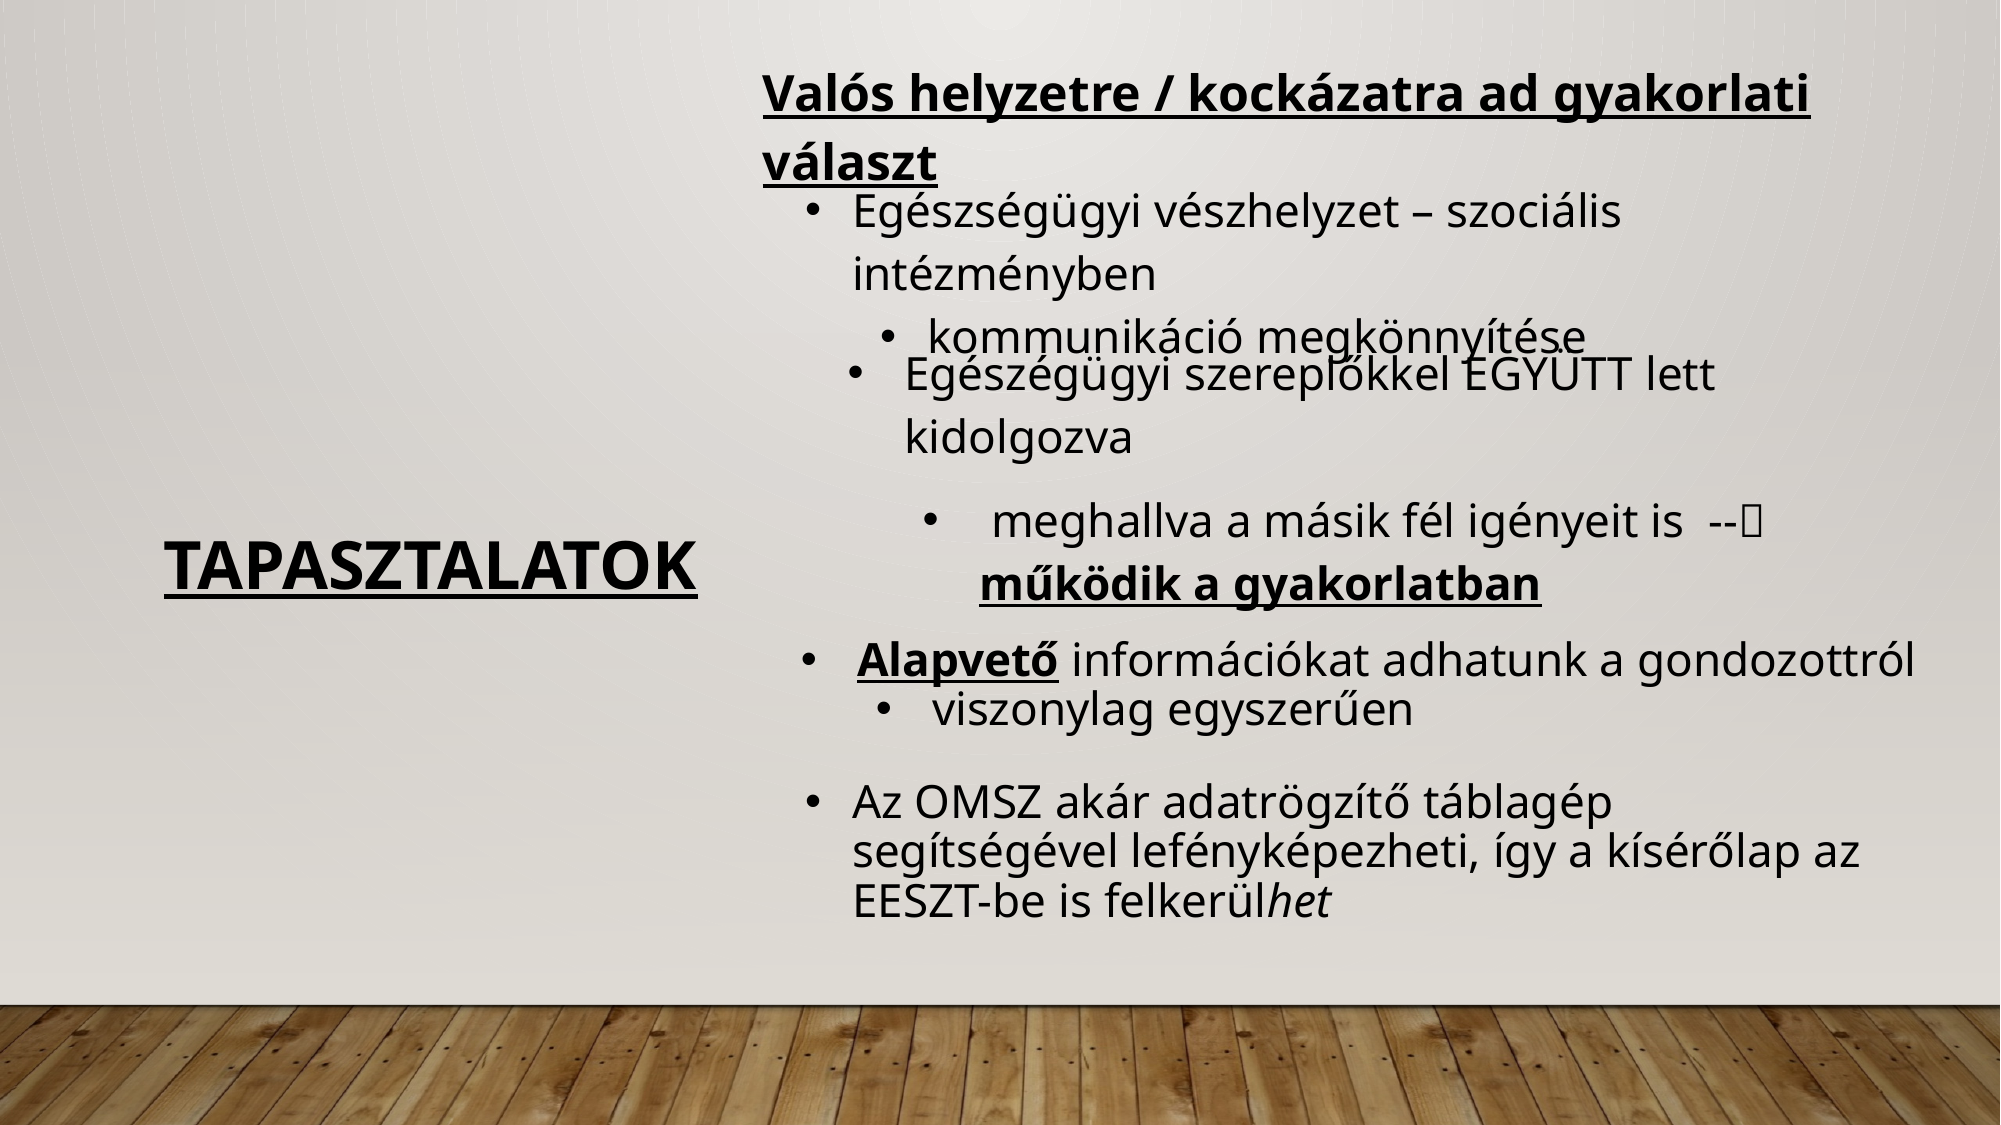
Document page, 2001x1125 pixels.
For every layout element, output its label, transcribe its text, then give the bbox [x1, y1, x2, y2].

text_box Egészégügyi szereplőkkel EGYÜTT lett kidolgozva meghallva a másik fél igényeit is -- működik a gyakorlatban [833, 328, 1834, 618]
text_box TAPASZTALATOK [58, 188, 713, 937]
text_box Az OMSZ akár adatrögzítő táblagép segítségével lefényképezheti, így a kísérőlap az EESZT-be is felkerülhet [790, 771, 1899, 935]
picture [0, 1005, 2000, 1125]
text_box Alapvető információkat adhatunk a gondozottról viszonylag egyszerűen [786, 629, 1942, 743]
text_box Egészségügyi vészhelyzet – szociális intézményben kommunikáció megkönnyítése [790, 166, 1791, 371]
text_box Valós helyzetre / kockázatra ad gyakorlati választ [747, 45, 1964, 199]
